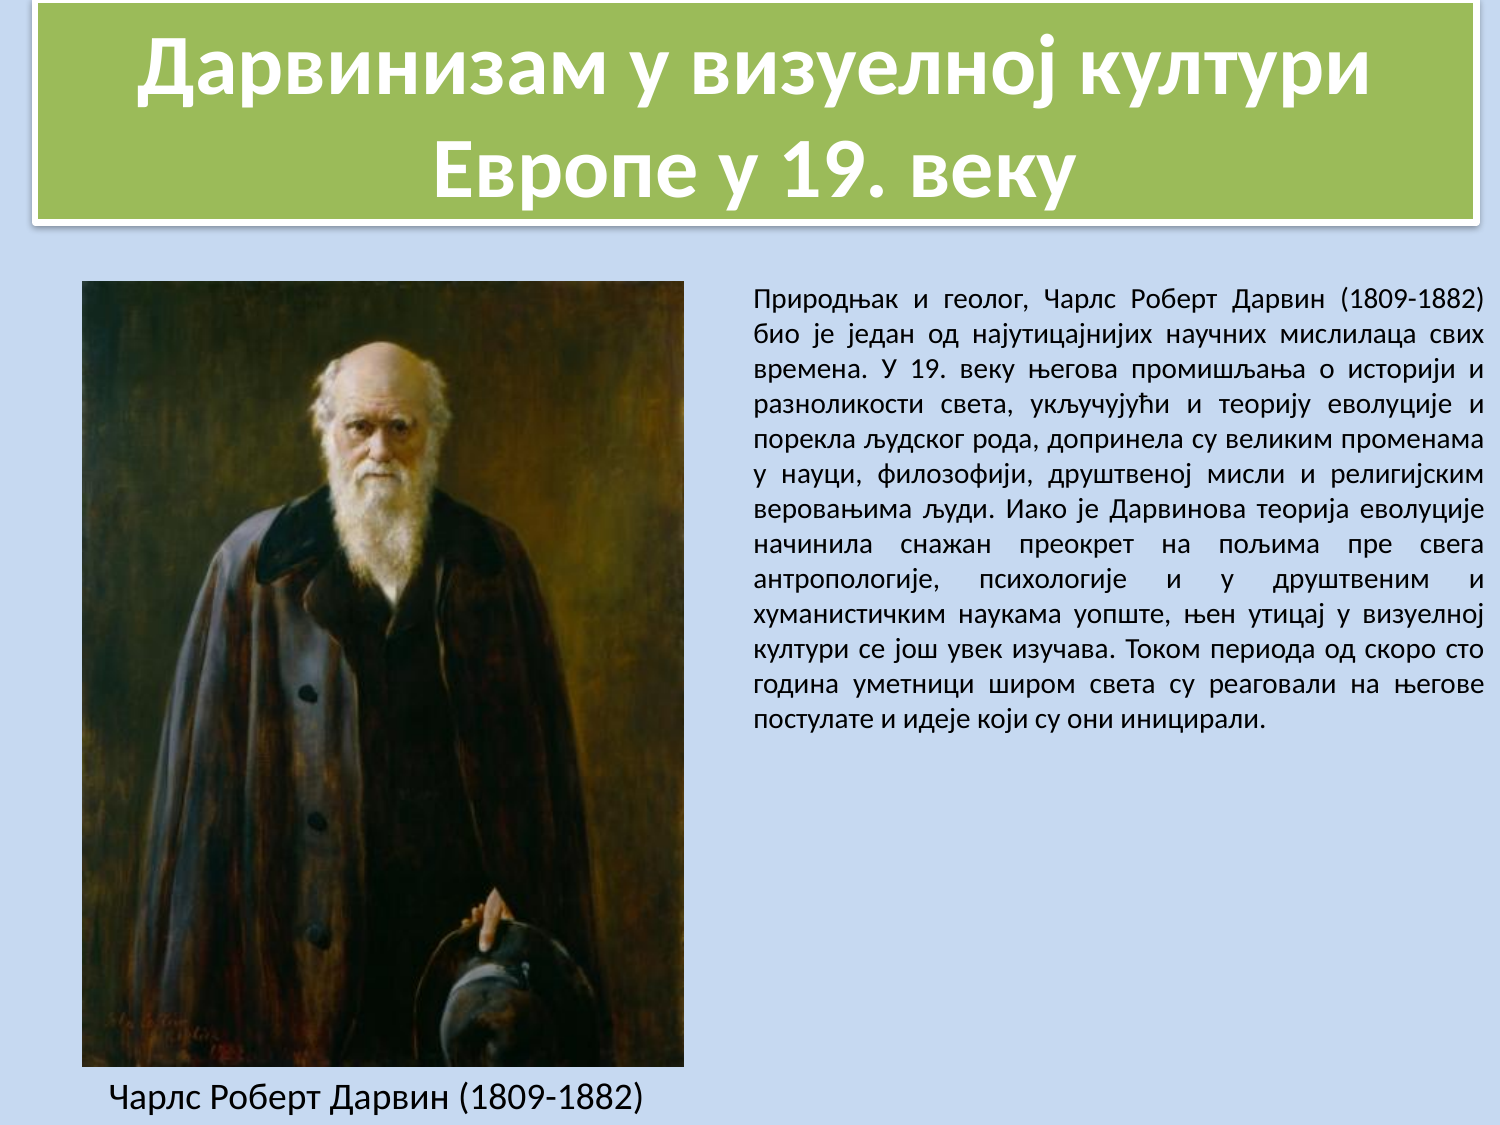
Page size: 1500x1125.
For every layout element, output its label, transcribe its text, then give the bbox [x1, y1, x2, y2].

picture [81, 280, 684, 1067]
title Дарвинизам у визуелној култури Европе у 19. веку [32, 0, 1480, 226]
text_box Природњак и геолог, Чарлс Роберт Дарвин (1809-1882) био је један од најутицајнијих научних мислилаца свих времена. У 19. веку његова промишљања о историји и разноликости света, укључујући и теорију еволуције и порекла људског рода, допринела су великим променама у науци, филозофији, друштвеној мисли и религијским веровањима људи. Иако је Дарвинова теорија еволуције начинила снажан преокрет на пољима пре свега антропологије, психологије и у друштвеним и хуманистичким наукама уопште, њен утицај у визуелној култури се још увек изучава. Током периода од скоро сто година уметници широм света су реаговали на његове постулате и идеје који су они иницирали. [738, 272, 1500, 742]
text_box Чарлс Роберт Дарвин (1809-1882) [81, 1074, 680, 1125]
